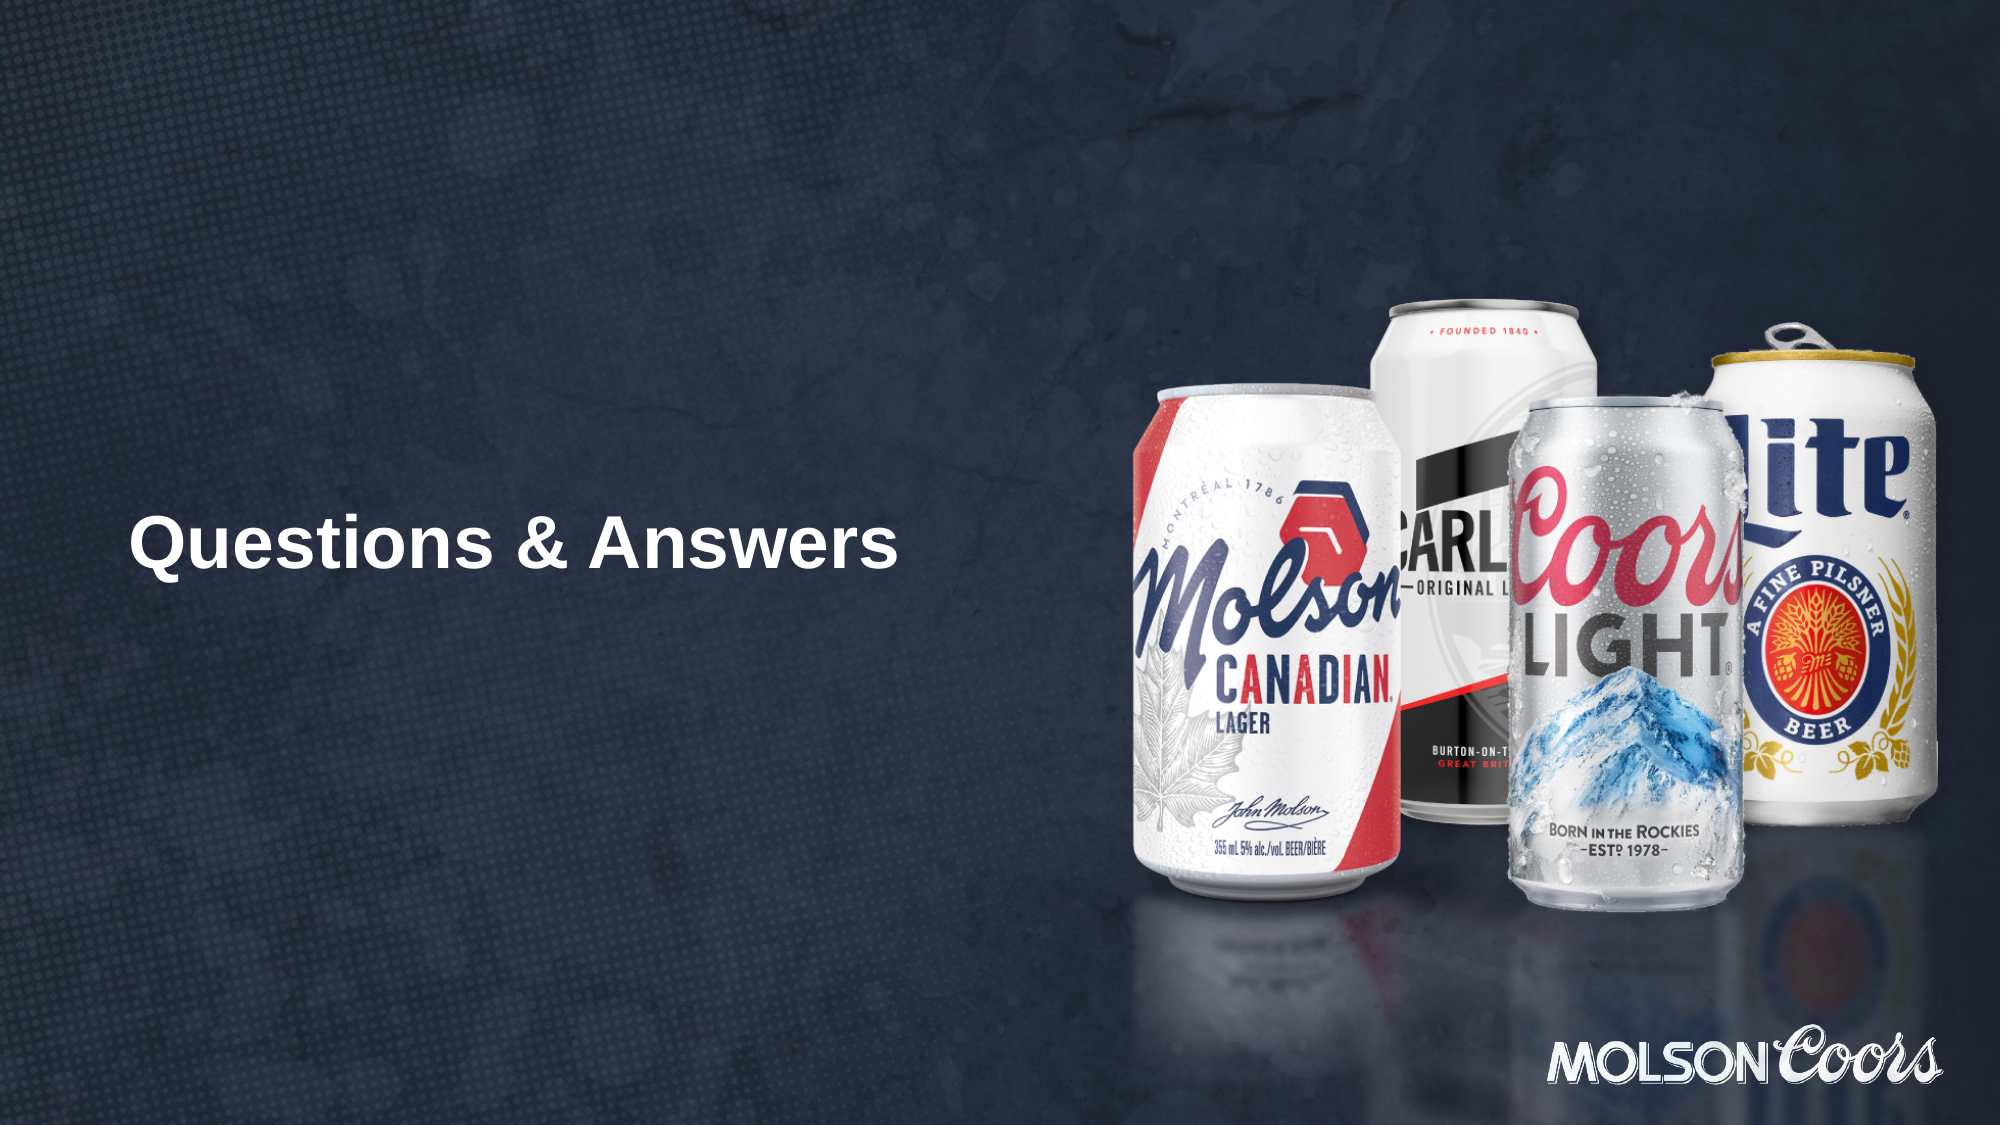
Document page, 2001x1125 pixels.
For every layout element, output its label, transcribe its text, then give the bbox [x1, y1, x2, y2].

picture [0, 0, 2000, 1125]
text_box Questions & Answers [0, 348, 1018, 740]
